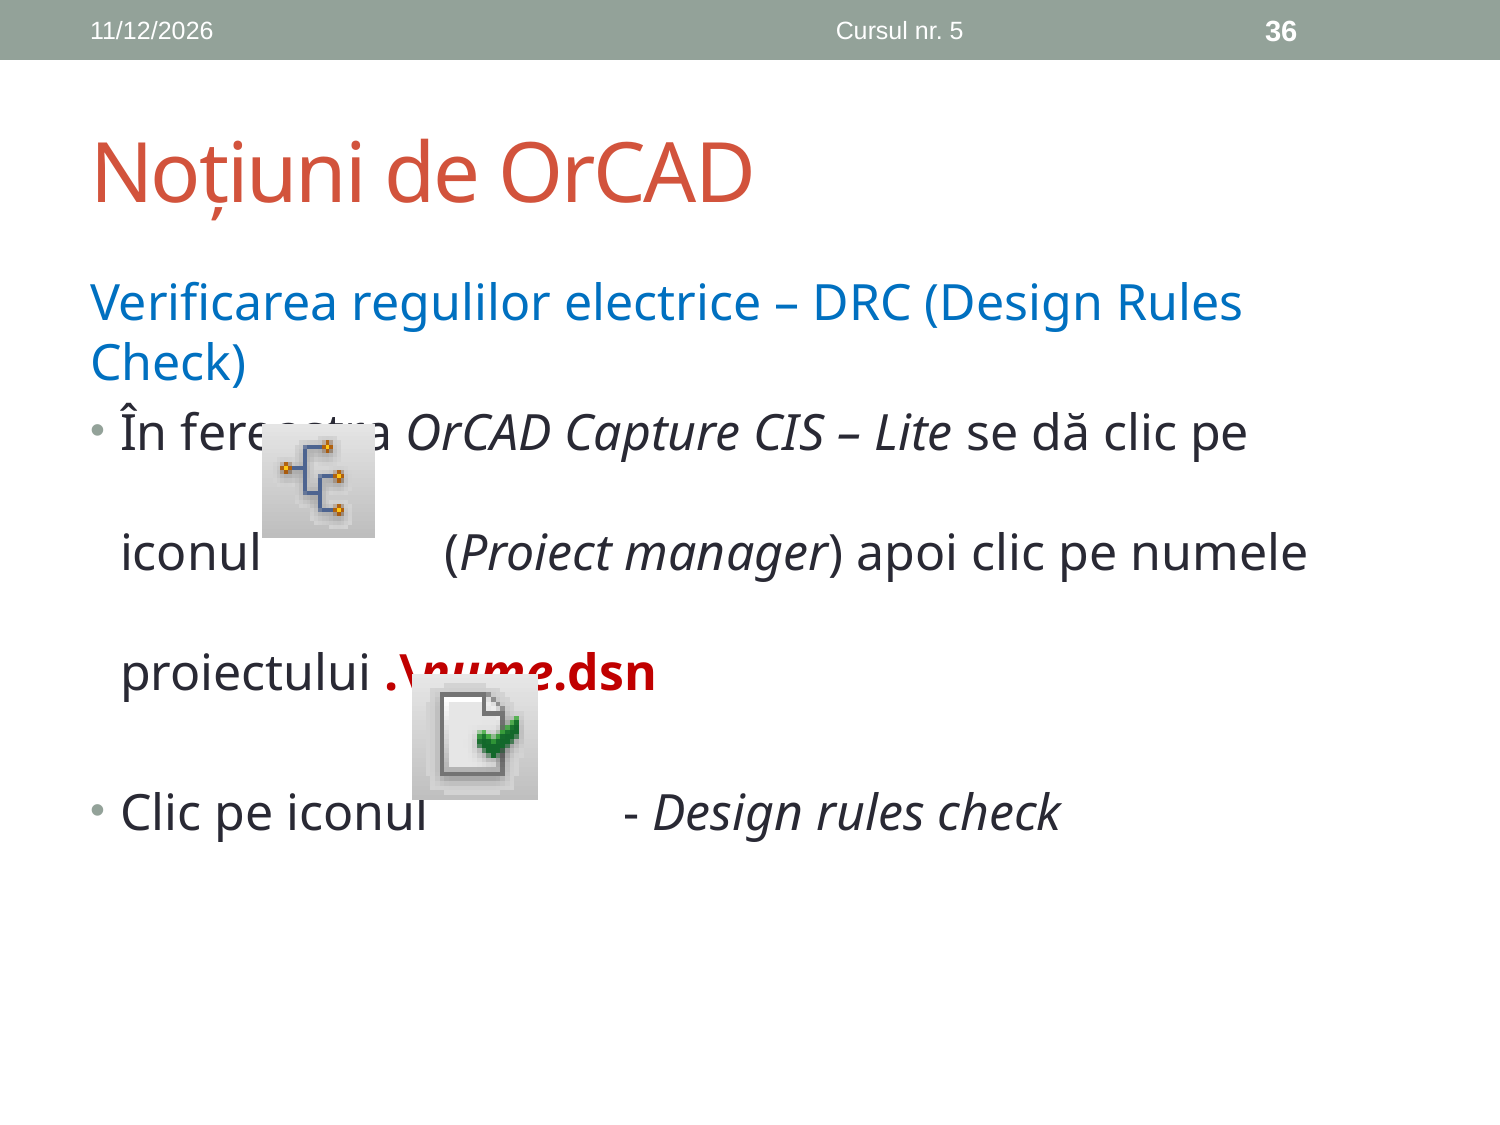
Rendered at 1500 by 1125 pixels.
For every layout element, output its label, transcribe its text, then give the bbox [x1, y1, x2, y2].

title Noțiuni de OrCAD [75, 87, 1425, 250]
slide_number 36 [1250, 3, 1425, 57]
footer Cursul nr. 5 [562, 3, 1238, 57]
picture [262, 424, 376, 538]
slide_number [75, 3, 550, 57]
list Verificarea regulilor electrice – DRC (Design Rules Check) În fereastra OrCAD Capture CIS – Lite se dă clic pe iconul (Proiect manager) apoi clic pe numele proiectului .\nume.dsn Clic pe iconul - Design rules check [75, 262, 1425, 1063]
picture [412, 674, 538, 801]
